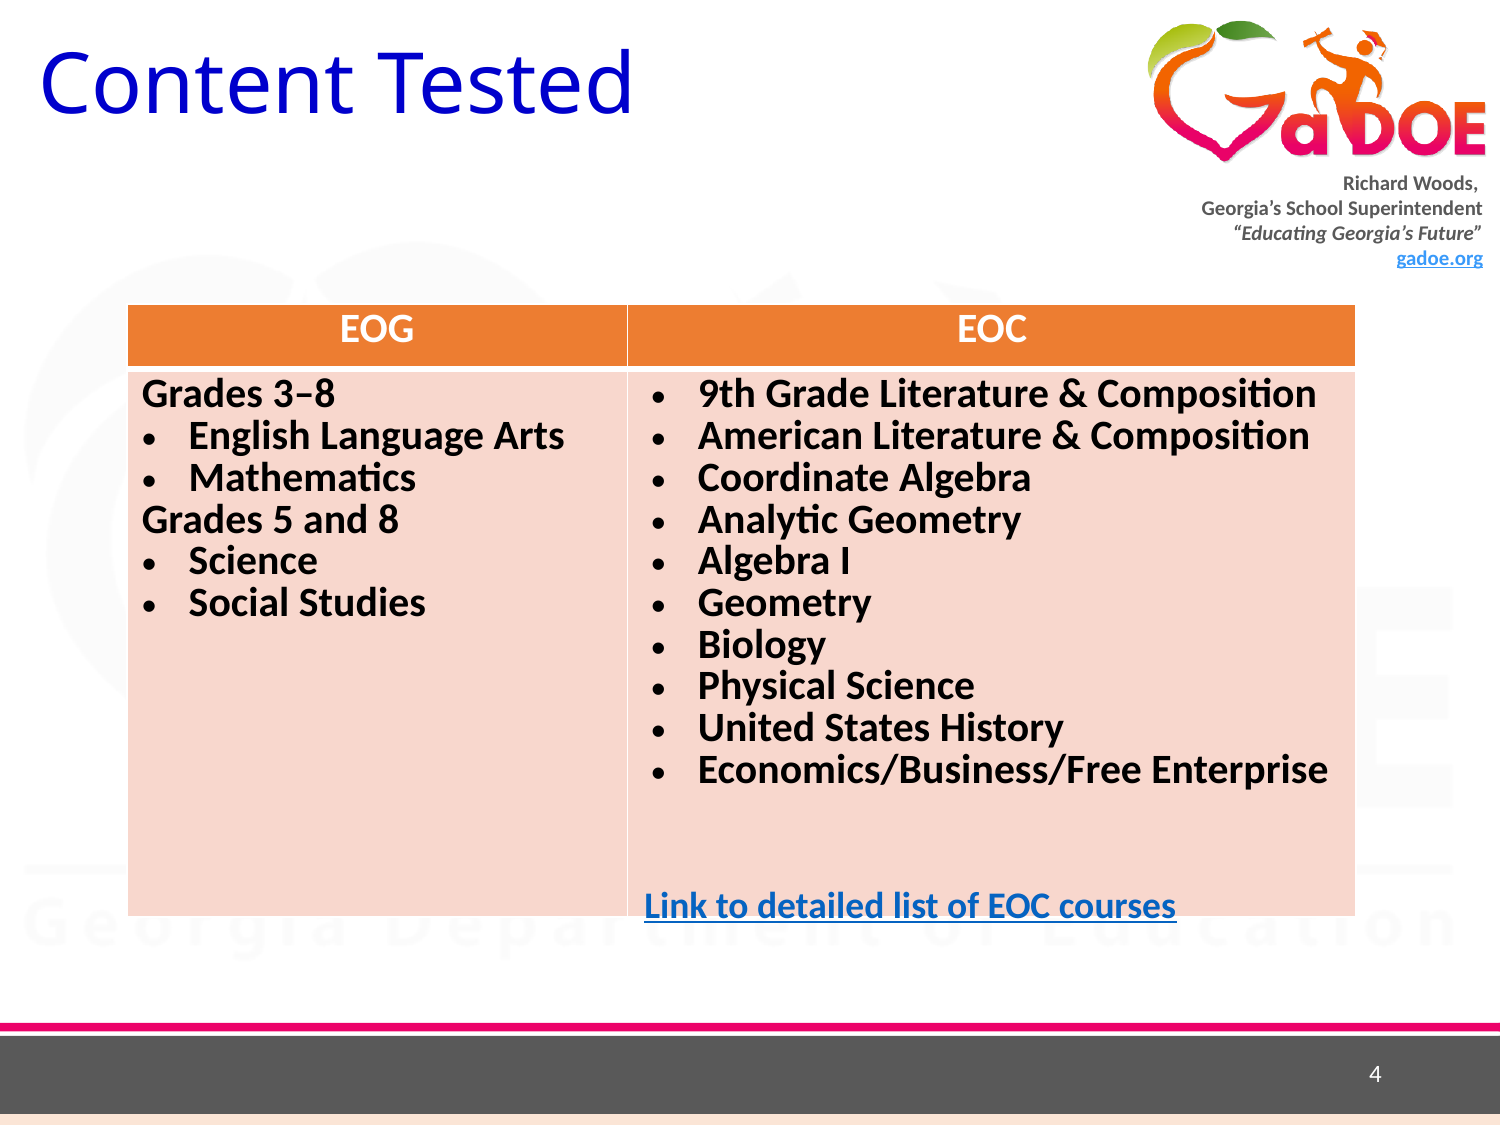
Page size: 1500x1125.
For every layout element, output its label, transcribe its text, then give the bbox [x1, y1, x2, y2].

slide_number 4 [1059, 1042, 1397, 1103]
picture [1135, 8, 1499, 164]
title Content Tested [23, 32, 1060, 140]
table_cell Grades 3–8 English Language Arts Mathematics Grades 5 and 8 Science Social Studies [128, 372, 627, 916]
picture [19, 235, 1473, 980]
table_header EOG [128, 305, 627, 366]
table_cell 9th Grade Literature & Composition American Literature & Composition Coordinate Algebra Analytic Geometry Algebra I Geometry Biology Physical Science United States History Economics/Business/Free Enterprise [628, 372, 1355, 916]
table_header EOC [628, 305, 1355, 366]
text_box Link to detailed list of EOC courses [629, 873, 1208, 934]
